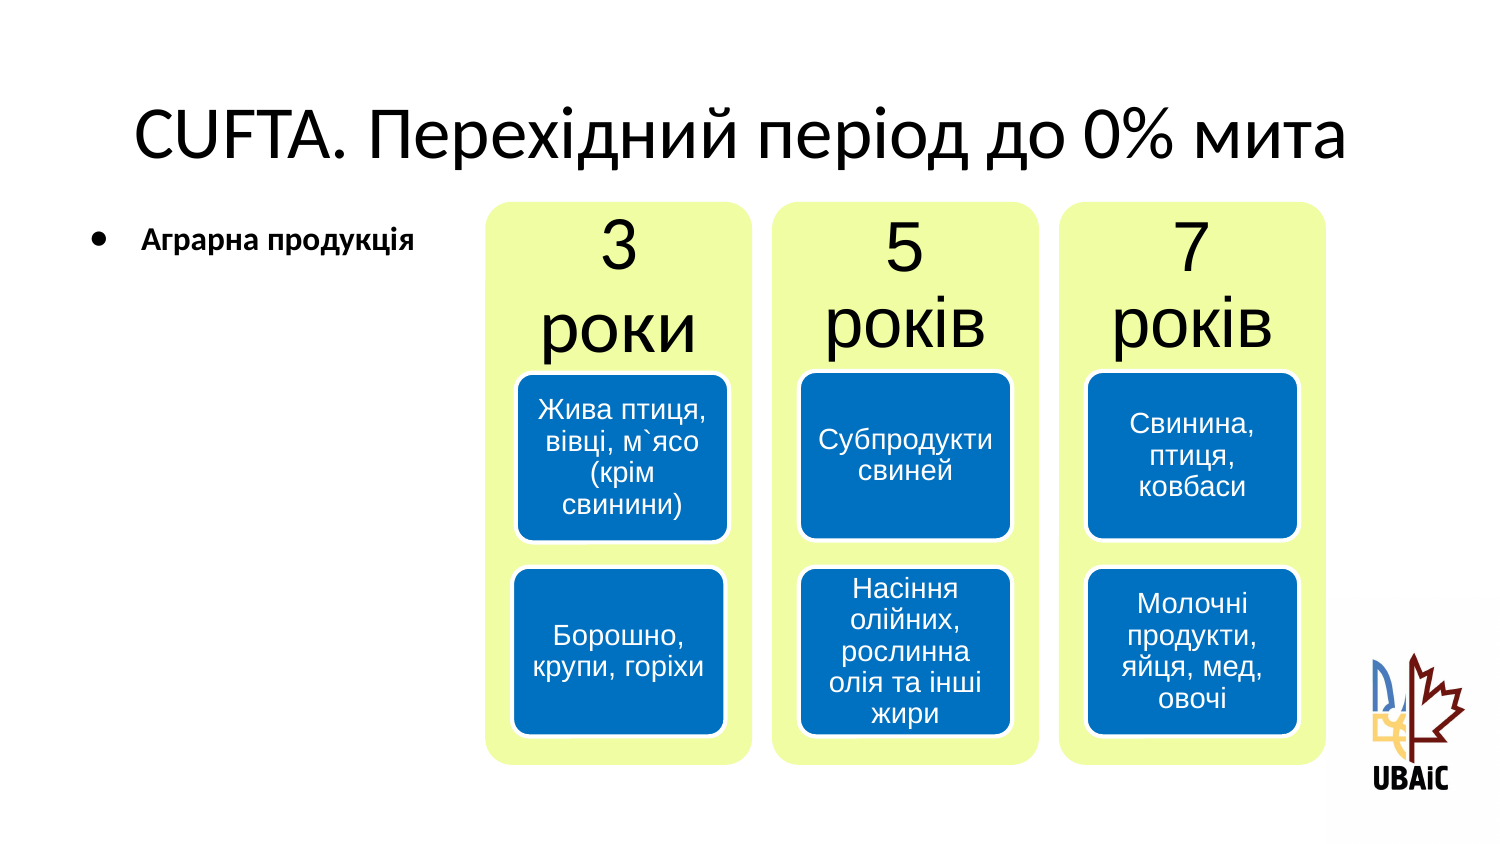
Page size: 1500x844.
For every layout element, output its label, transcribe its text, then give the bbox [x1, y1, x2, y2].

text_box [484, 201, 1327, 766]
list Аграрна продукція [51, 201, 483, 752]
picture [1325, 597, 1500, 844]
title CUFTA. Перехідний період до 0% мита [51, 51, 1449, 189]
